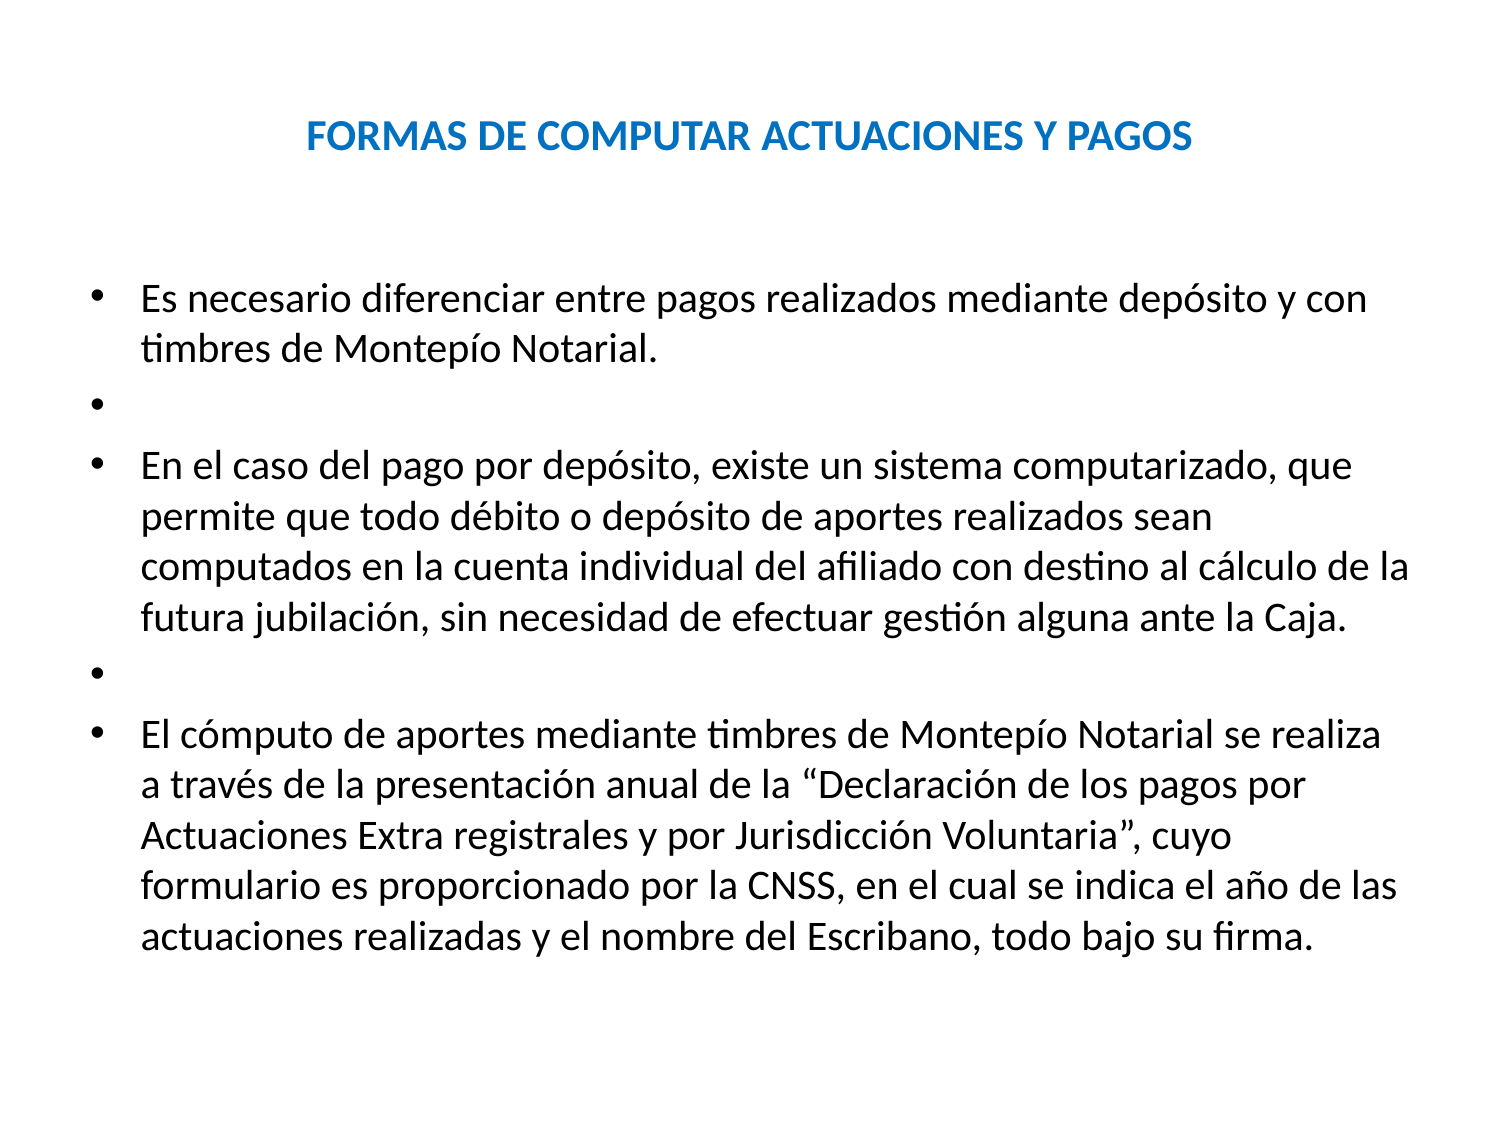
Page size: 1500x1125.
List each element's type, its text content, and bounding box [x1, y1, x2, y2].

list Es necesario diferenciar entre pagos realizados mediante depósito y con timbres de Montepío Notarial. En el caso del pago por depósito, existe un sistema computarizado, que permite que todo débito o depósito de aportes realizados sean computados en la cuenta individual del afiliado con destino al cálculo de la futura jubilación, sin necesidad de efectuar gestión alguna ante la Caja. El cómputo de aportes mediante timbres de Montepío Notarial se realiza a través de la presentación anual de la “Declaración de los pagos por Actuaciones Extra registrales y por Jurisdicción Voluntaria”, cuyo formulario es proporcionado por la CNSS, en el cual se indica el año de las actuaciones realizadas y el nombre del Escribano, todo bajo su firma. [75, 262, 1425, 1005]
title FORMAS DE COMPUTAR ACTUACIONES Y PAGOS [75, 45, 1425, 233]
